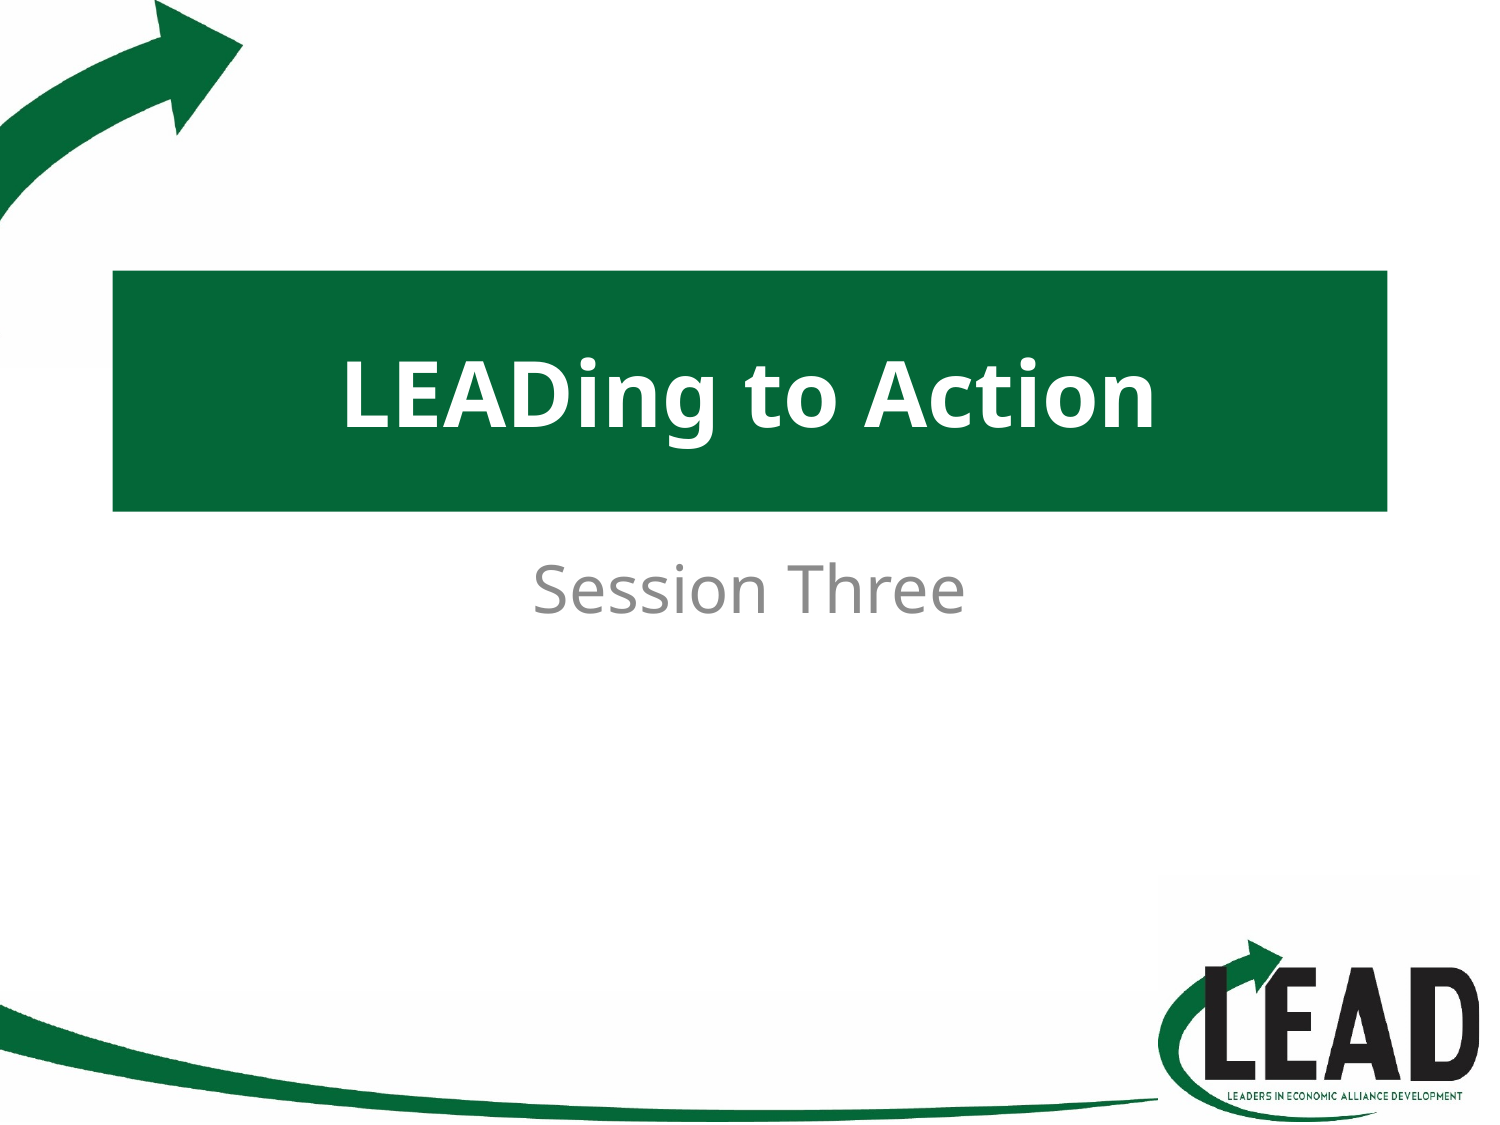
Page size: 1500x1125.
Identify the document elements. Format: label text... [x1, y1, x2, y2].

title LEADing to Action [112, 270, 1388, 512]
subtitle Session Three [225, 539, 1275, 646]
picture [0, 875, 1480, 1122]
picture [0, 0, 250, 368]
